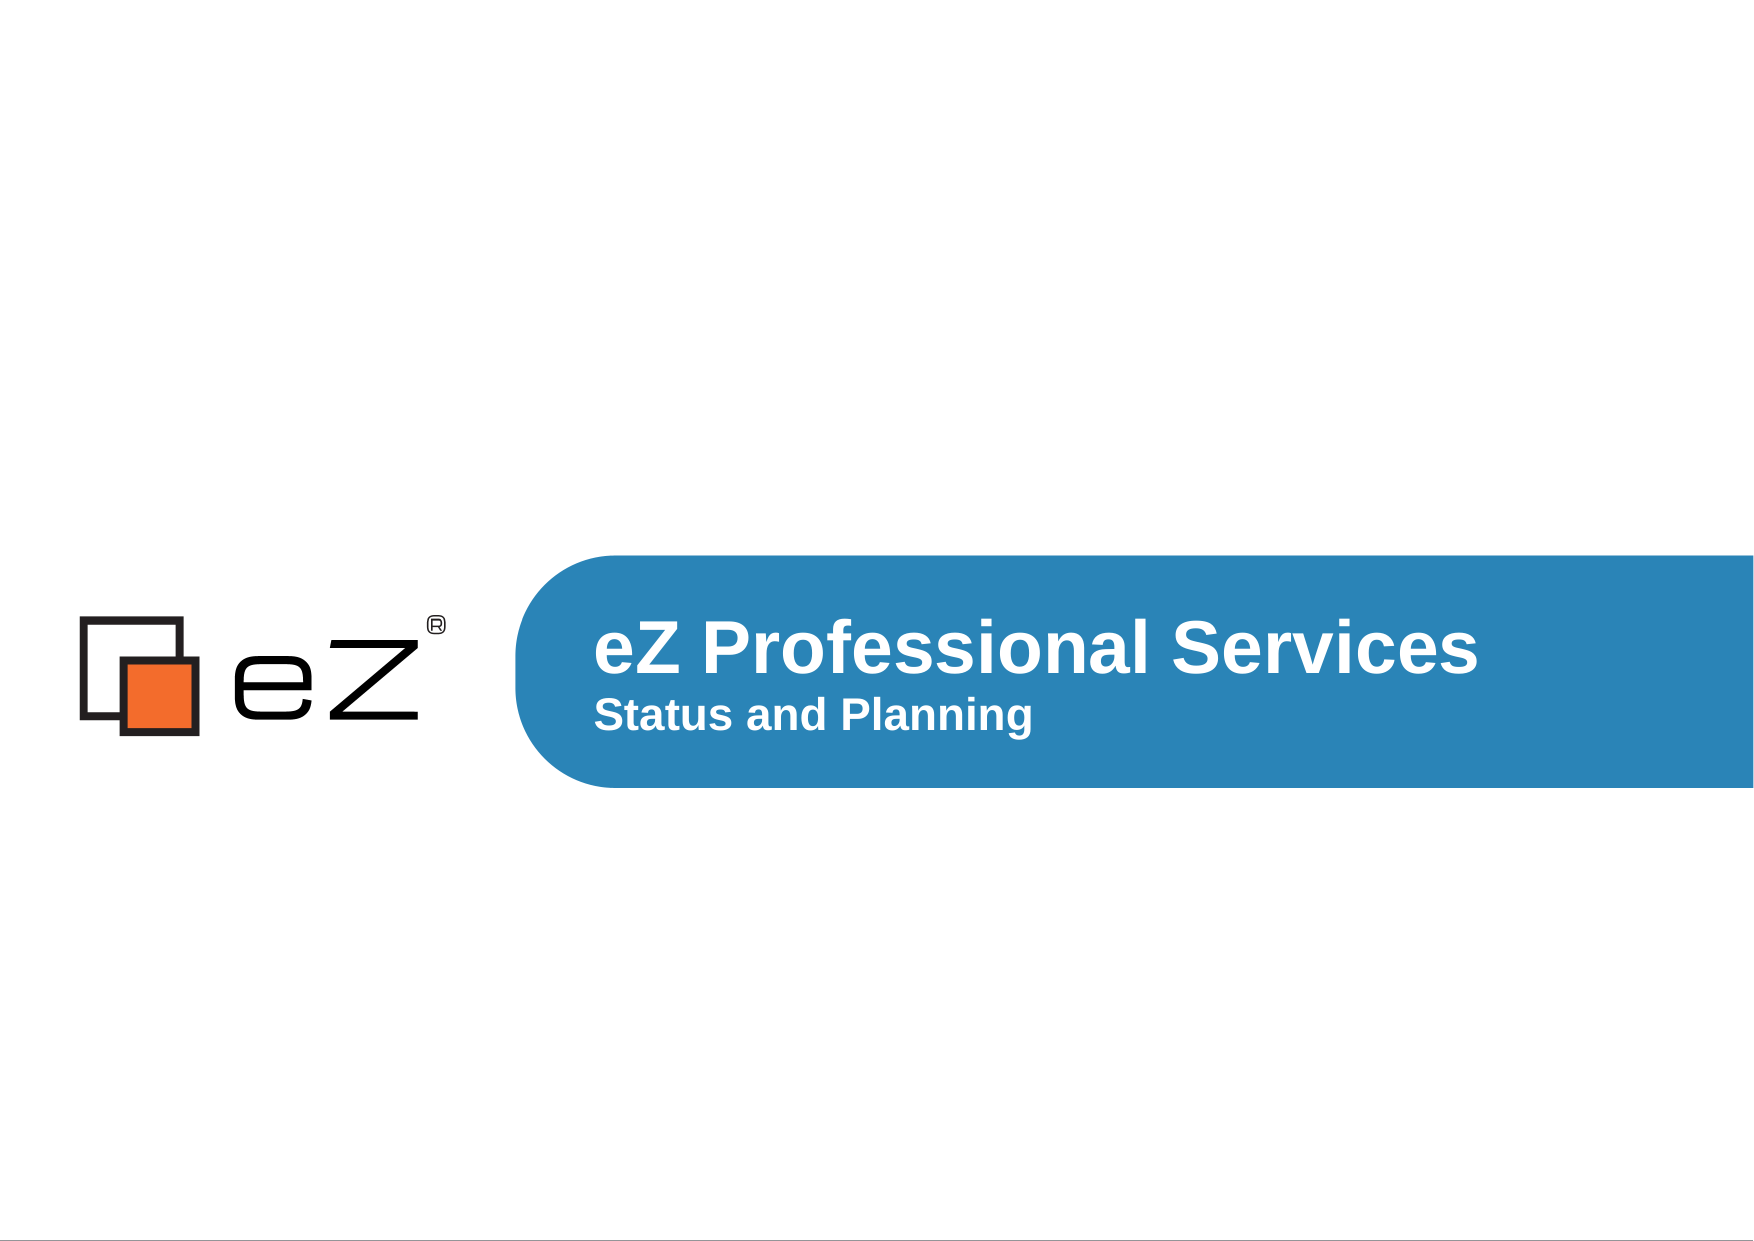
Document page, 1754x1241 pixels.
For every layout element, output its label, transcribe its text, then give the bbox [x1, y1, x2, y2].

list Status and Planning [576, 676, 1652, 755]
title eZ Professional Services [576, 609, 1652, 676]
picture [0, 0, 1754, 1240]
